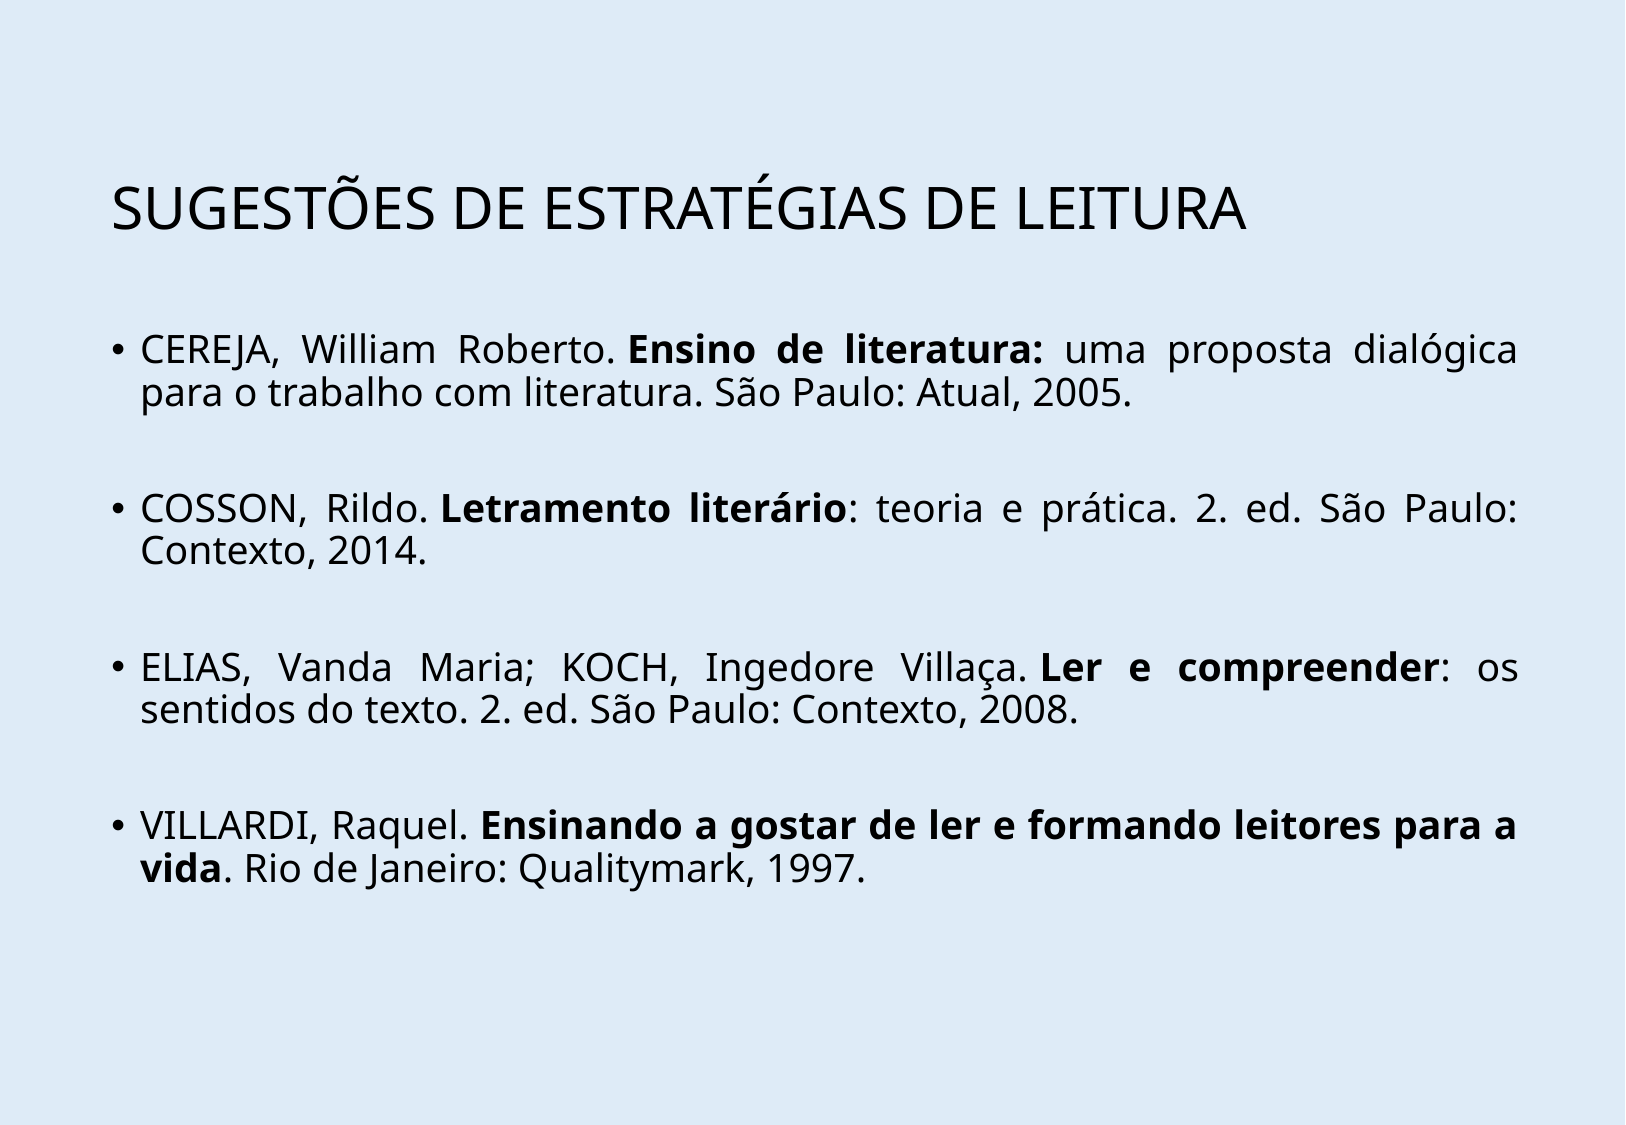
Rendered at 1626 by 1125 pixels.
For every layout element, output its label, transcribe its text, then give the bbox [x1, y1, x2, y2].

list CEREJA, William Roberto. Ensino de literatura: uma proposta dialógica para o trabalho com literatura. São Paulo: Atual, 2005. COSSON, Rildo. Letramento literário: teoria e prática. 2. ed. São Paulo: Contexto, 2014. ELIAS, Vanda Maria; KOCH, Ingedore Villaça. Ler e compreender: os sentidos do texto. 2. ed. São Paulo: Contexto, 2008. VILLARDI, Raquel. Ensinando a gostar de ler e formando leitores para a vida. Rio de Janeiro: Qualitymark, 1997. [96, 322, 1535, 902]
title SUGESTÕES DE ESTRATÉGIAS DE LEITURA [96, 152, 1535, 269]
